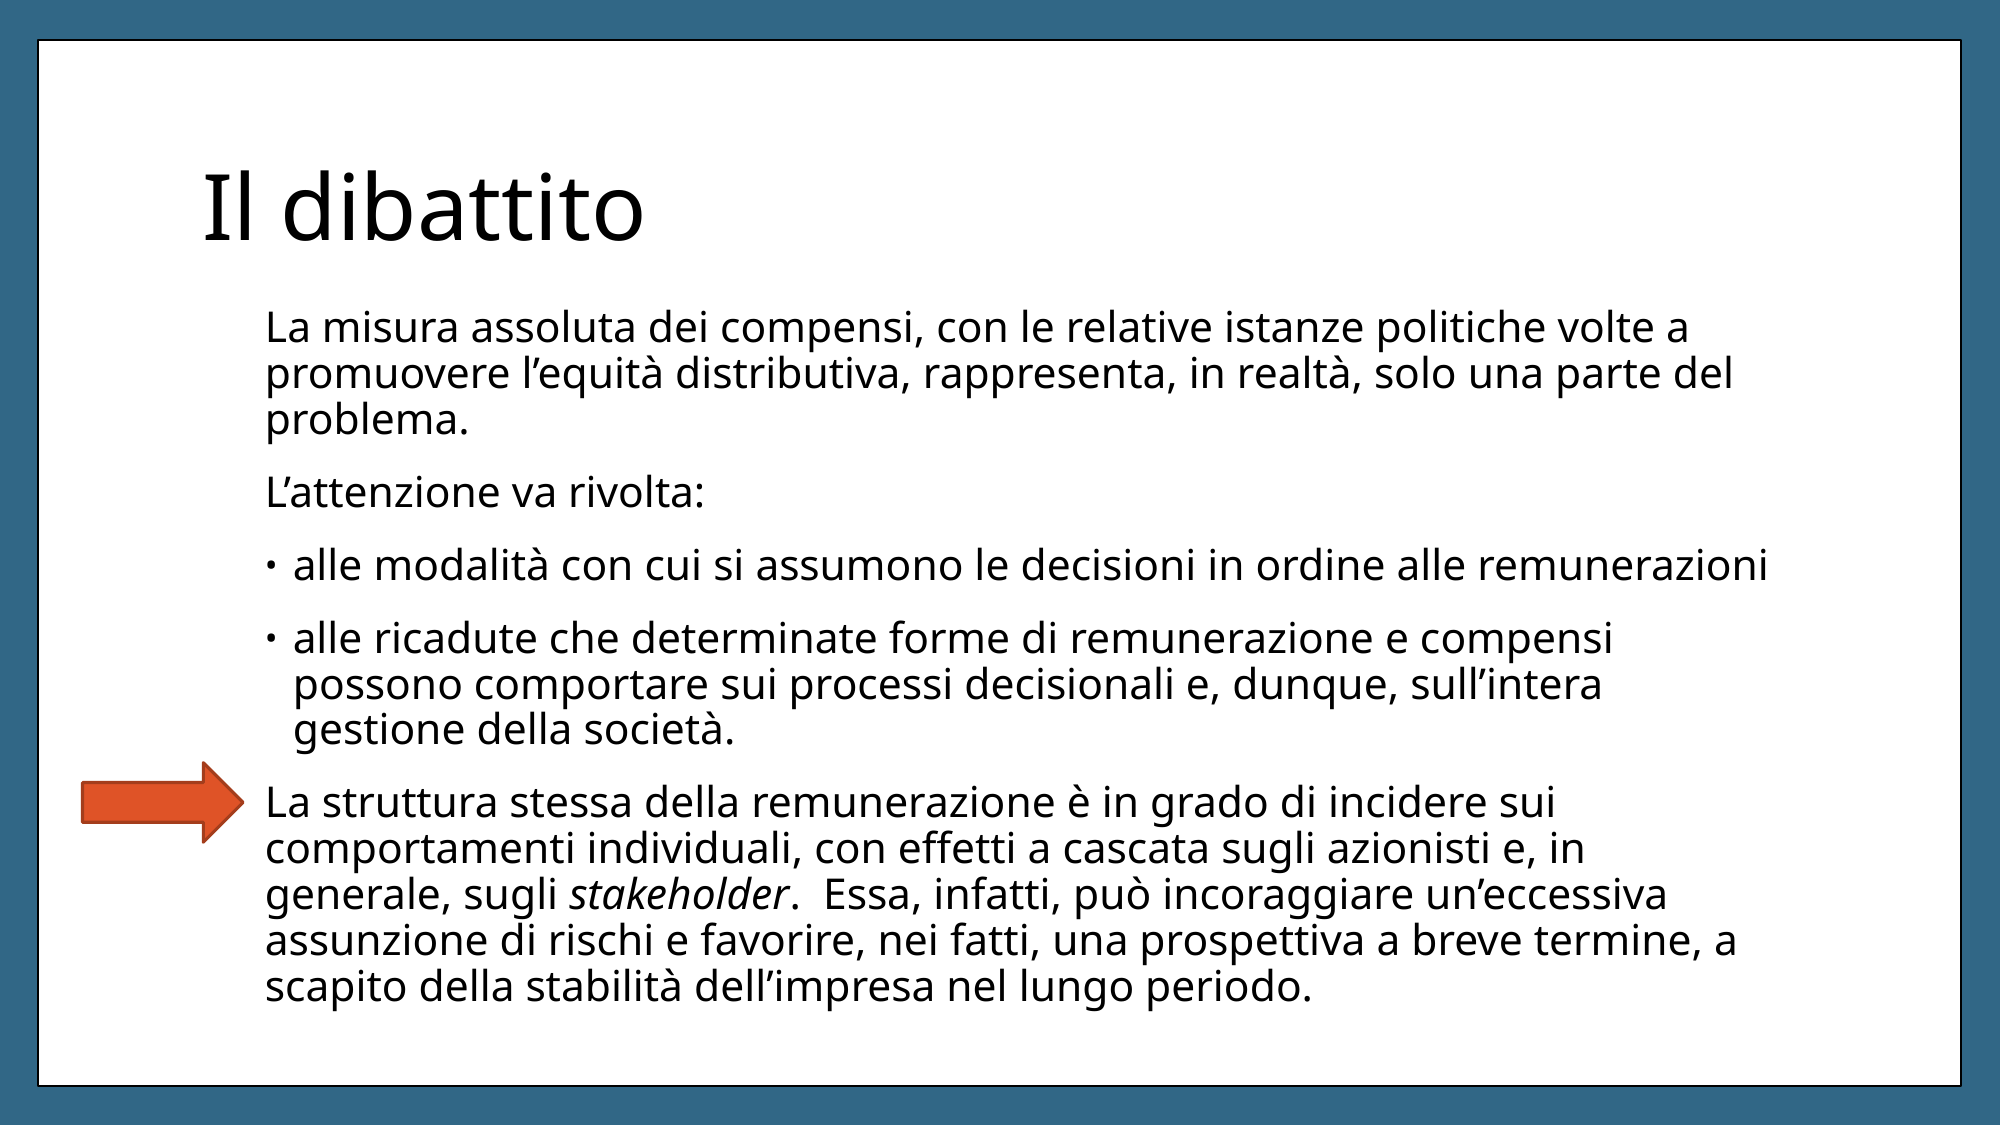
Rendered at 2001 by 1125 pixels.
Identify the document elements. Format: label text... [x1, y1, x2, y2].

list La misura assoluta dei compensi, con le relative istanze politiche volte a promuovere l’equità distributiva, rappresenta, in realtà, solo una parte del problema. L’attenzione va rivolta: alle modalità con cui si assumono le decisioni in ordine alle remunerazioni alle ricadute che determinate forme di remunerazione e compensi possono comportare sui processi decisionali e, dunque, sull’intera gestione della società. La struttura stessa della remunerazione è in grado di incidere sui comportamenti individuali, con effetti a cascata sugli azionisti e, in generale, sugli stakeholder. Essa, infatti, può incoraggiare un’eccessiva assunzione di rischi e favorire, nei fatti, una prospettiva a breve termine, a scapito della stabilità dell’impresa nel lungo periodo. [243, 298, 1788, 1025]
text_box [80, 761, 245, 844]
title Il dibattito [187, 99, 1808, 323]
